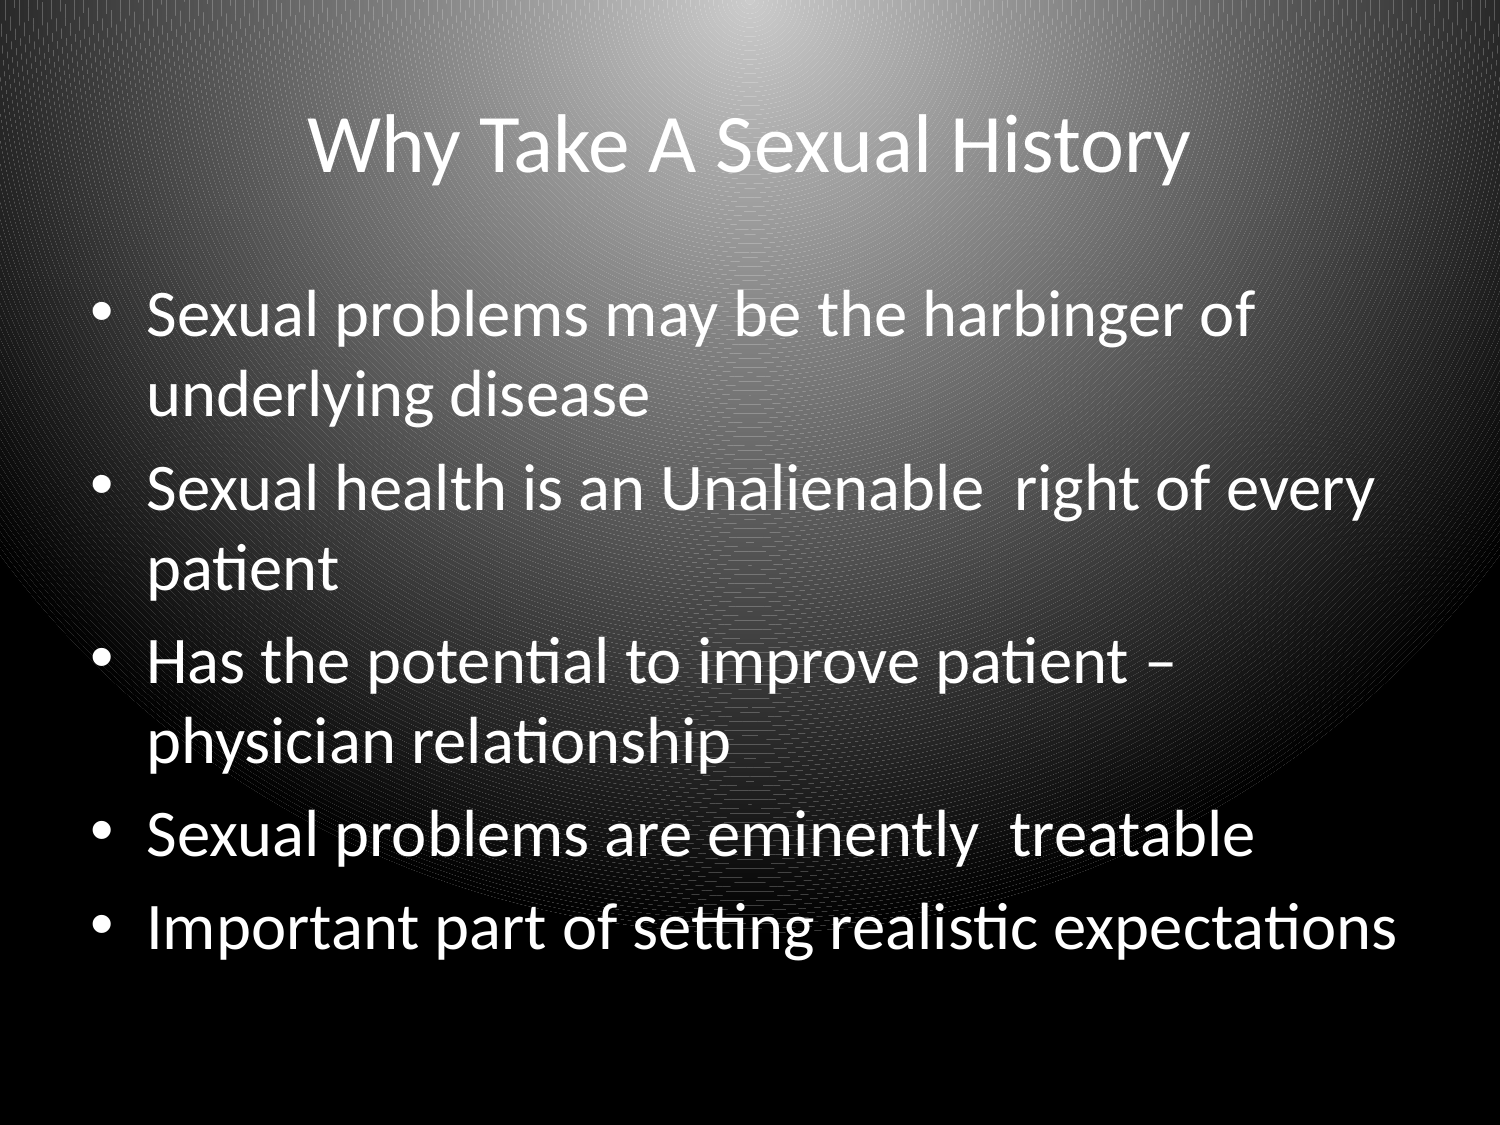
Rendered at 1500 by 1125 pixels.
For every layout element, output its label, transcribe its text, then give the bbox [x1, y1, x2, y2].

list Sexual problems may be the harbinger of underlying disease Sexual health is an Unalienable right of every patient Has the potential to improve patient – physician relationship Sexual problems are eminently treatable Important part of setting realistic expectations [74, 262, 1426, 1006]
title Why Take A Sexual History [74, 44, 1426, 233]
